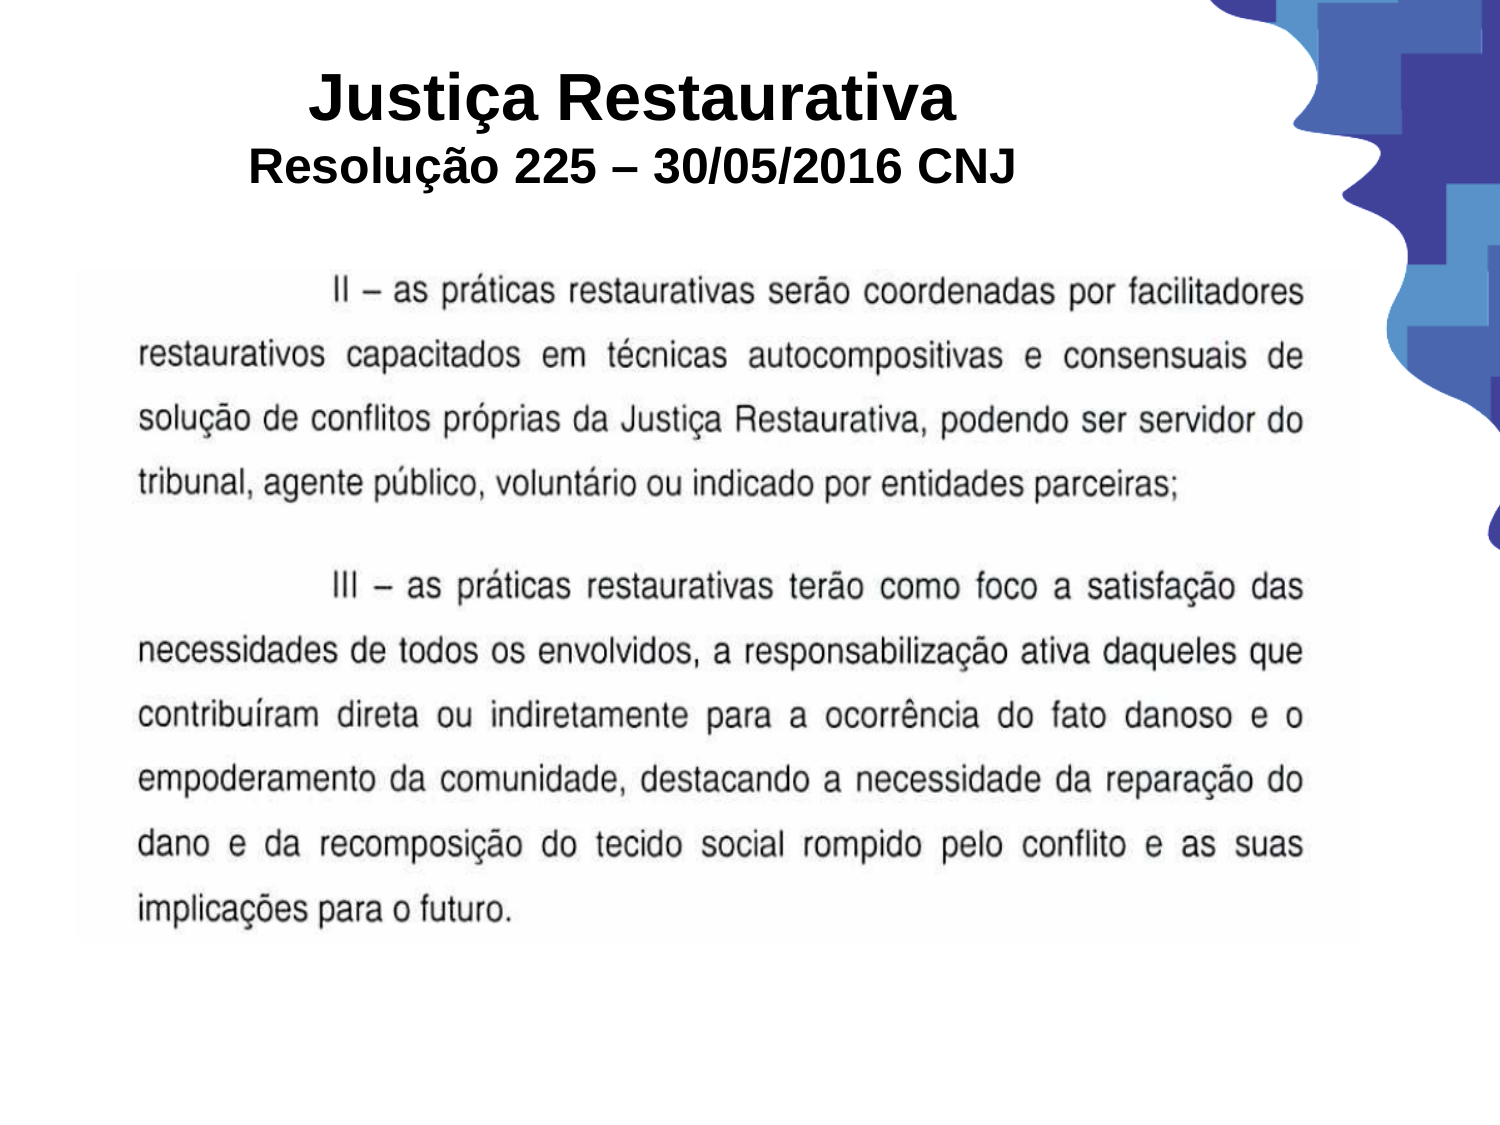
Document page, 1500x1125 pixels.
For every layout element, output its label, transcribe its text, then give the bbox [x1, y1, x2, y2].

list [74, 269, 1360, 943]
text_box [41, 222, 1388, 1078]
picture [1209, 0, 1500, 556]
text_box Justiça Restaurativa Resolução 225 – 30/05/2016 CNJ [0, 35, 1204, 213]
